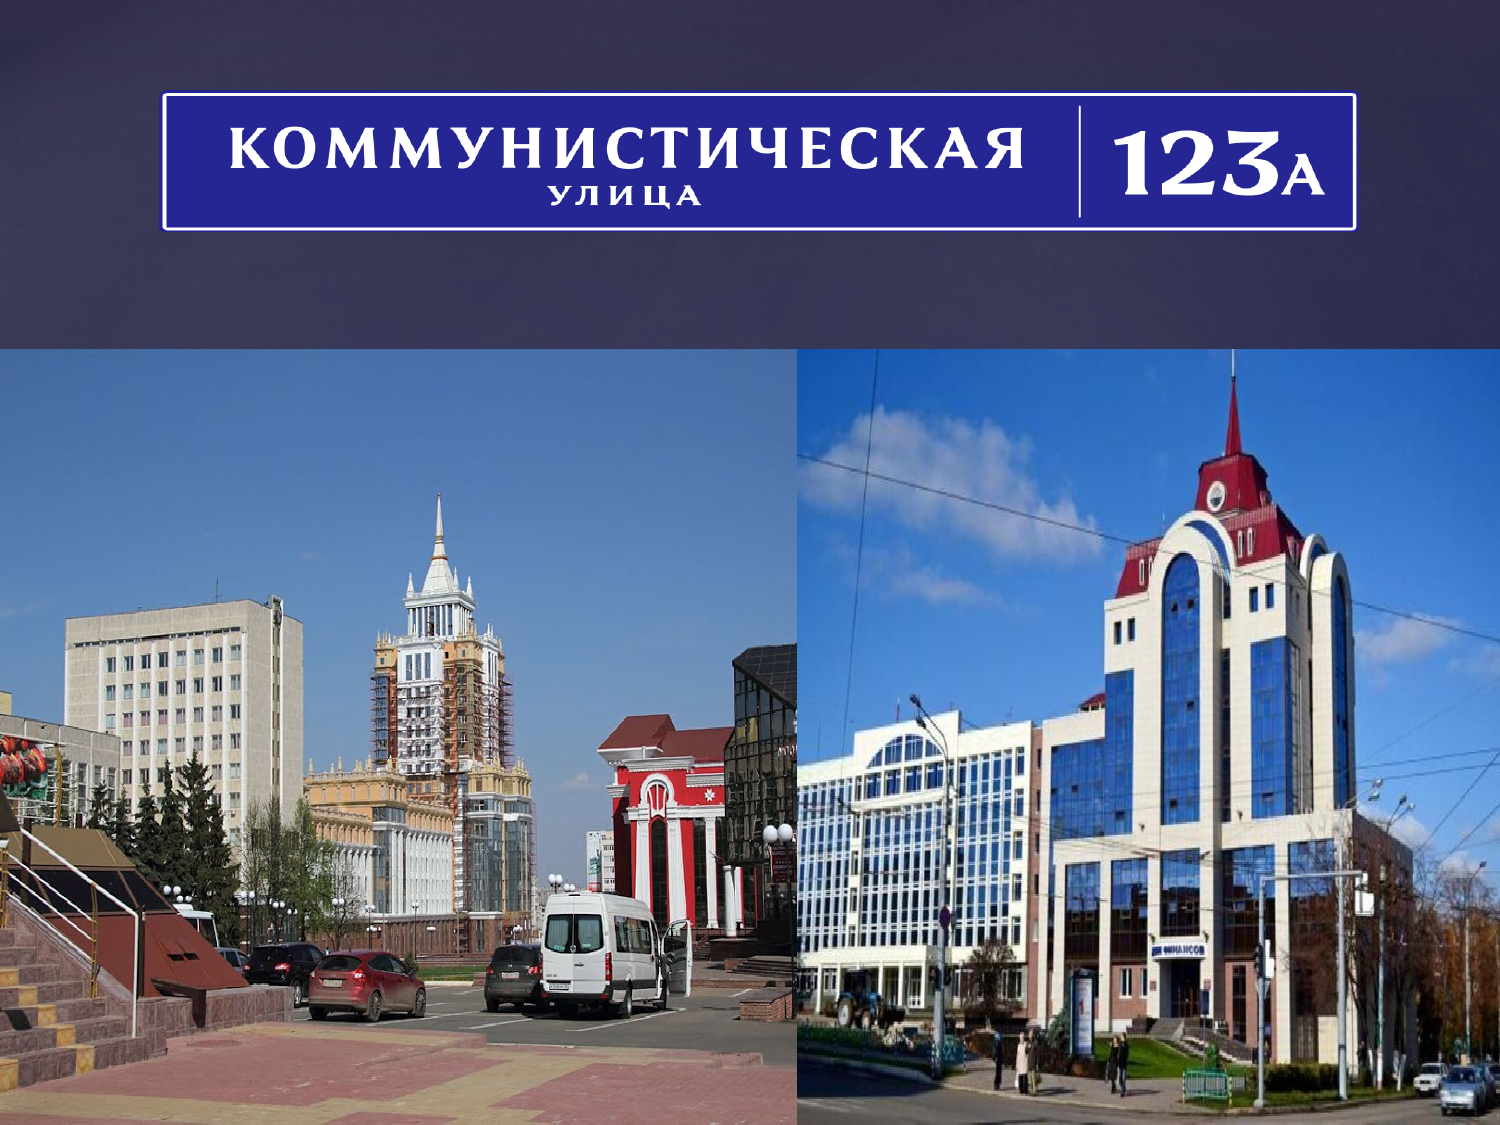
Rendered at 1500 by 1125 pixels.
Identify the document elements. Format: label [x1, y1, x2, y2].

picture [0, 349, 1500, 1125]
picture [158, 89, 1359, 233]
